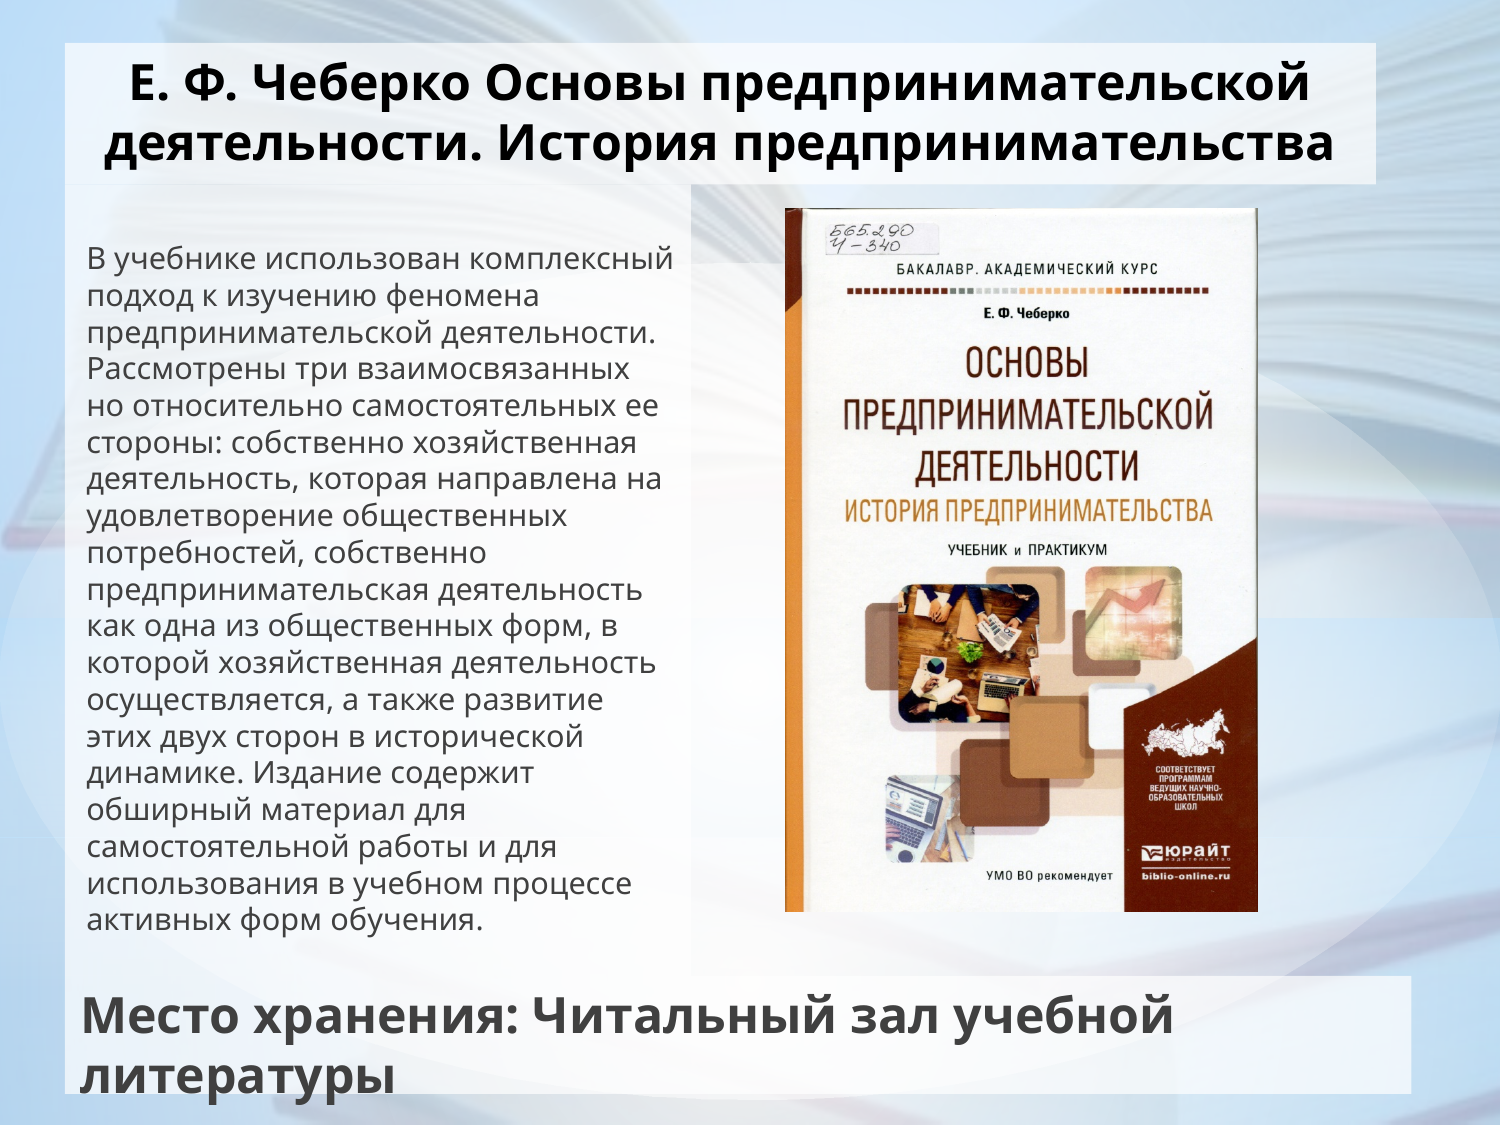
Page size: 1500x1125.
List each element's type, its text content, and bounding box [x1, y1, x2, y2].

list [785, 207, 1259, 913]
list В учебнике использован комплексный подход к изучению феномена предпринимательской деятельности. Рассмотрены три взаимосвязанных но относительно самостоятельных ее стороны: собственно хозяйственная деятельность, которая направлена на удовлетворение общественных потребностей, собственно предпринимательская деятельность как одна из общественных форм, в которой хозяйственная деятельность осуществляется, а также развитие этих двух сторон в исторической динамике. Издание содержит обширный материал для самостоятельной работы и для использования в учебном процессе активных форм обучения. [64, 184, 691, 975]
title Е. Ф. Чеберко Основы предпринимательской деятельности. История предпринимательства [64, 42, 1376, 185]
text_box Место хранения: Читальный зал учебной литературы [64, 975, 1412, 1094]
